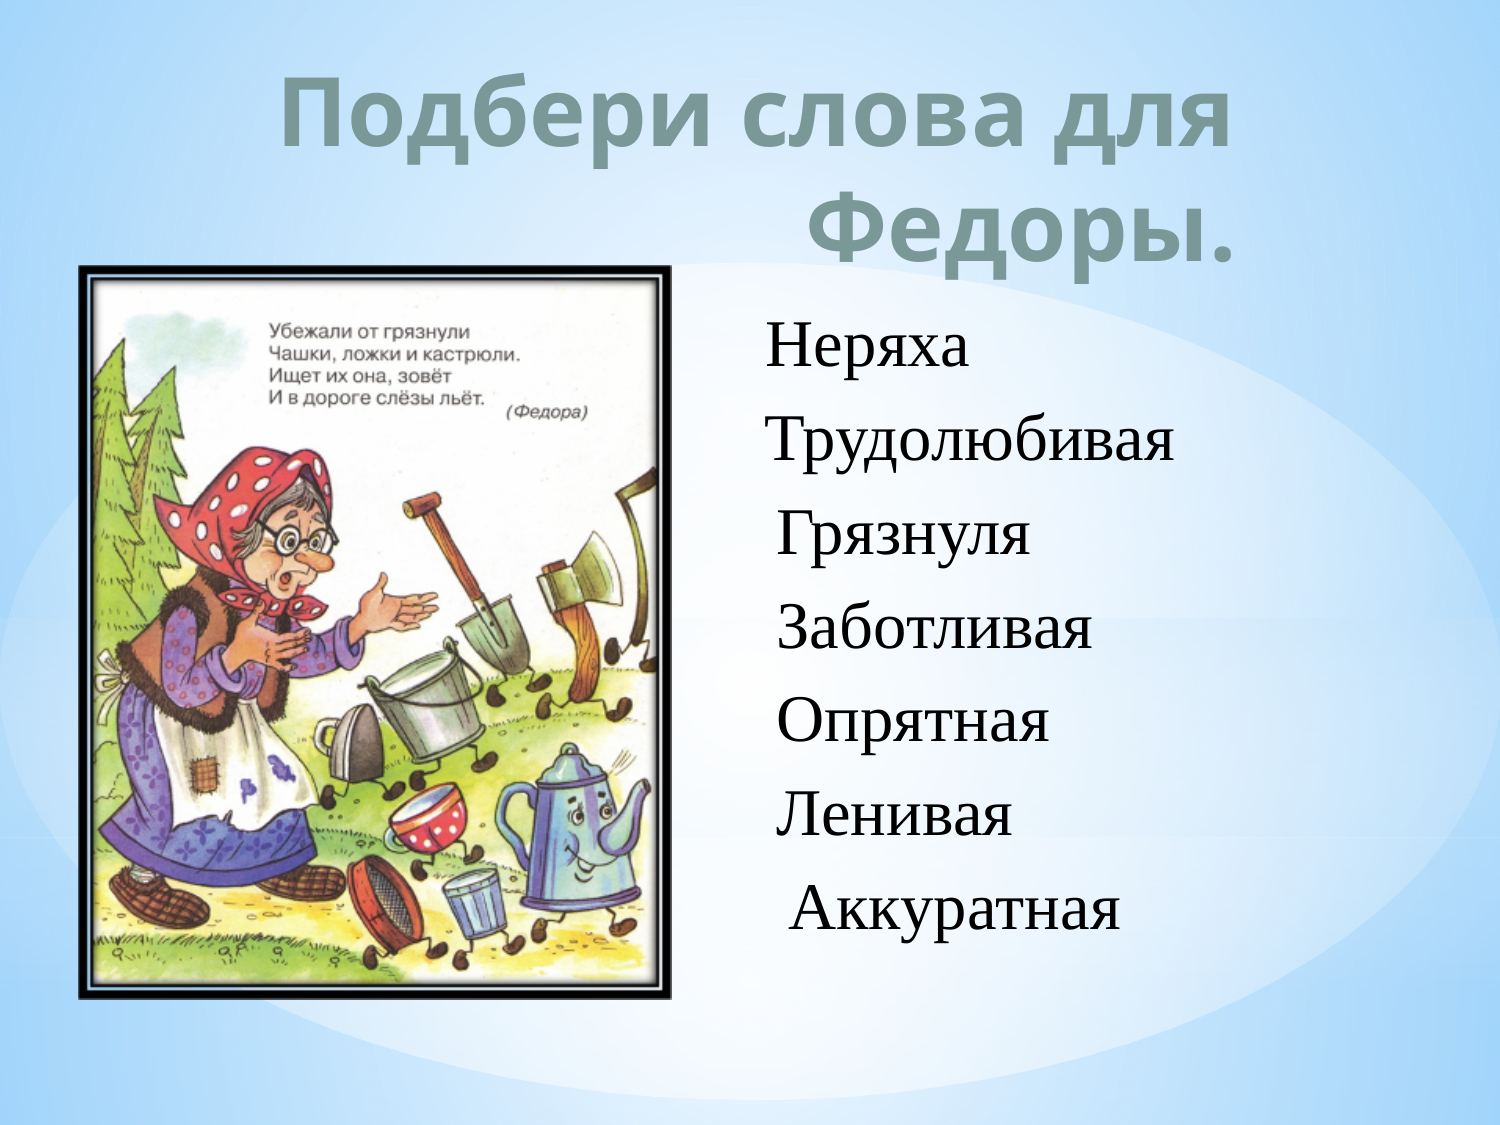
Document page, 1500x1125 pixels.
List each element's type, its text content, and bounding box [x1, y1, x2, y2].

text_box Грязнуля [761, 480, 1062, 574]
title Подбери слова для Федоры. [183, 42, 1252, 231]
text_box Аккуратная [773, 855, 1174, 951]
text_box Трудолюбивая [750, 386, 1218, 482]
text_box Ленивая [761, 761, 1067, 857]
text_box Неряха [751, 292, 986, 386]
text_box Опрятная [761, 667, 1092, 763]
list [78, 265, 673, 1001]
text_box Заботливая [761, 574, 1124, 669]
